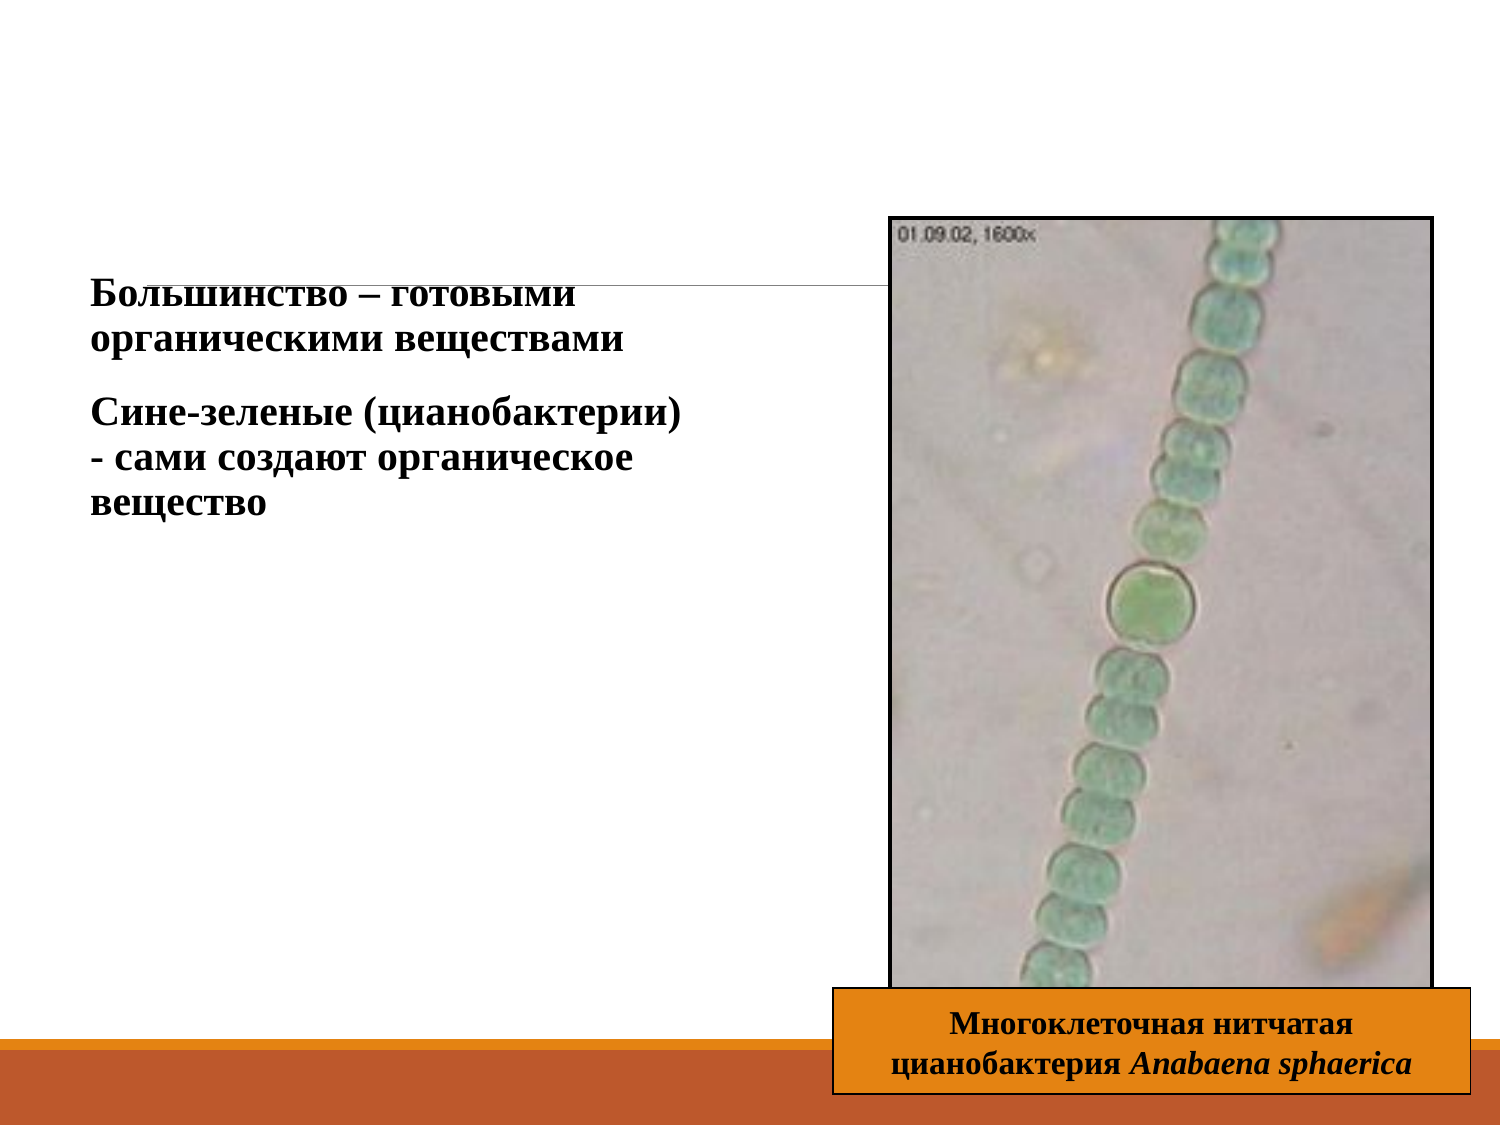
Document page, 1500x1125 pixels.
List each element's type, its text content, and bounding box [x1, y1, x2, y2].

text_box Многоклеточная нитчатая цианобактерия Anabaena sphaerica [832, 987, 1471, 1094]
picture [891, 219, 1431, 1065]
list Большинство – готовыми органическими веществами Сине-зеленые (цианобактерии) - сами создают органическое вещество [75, 262, 703, 988]
